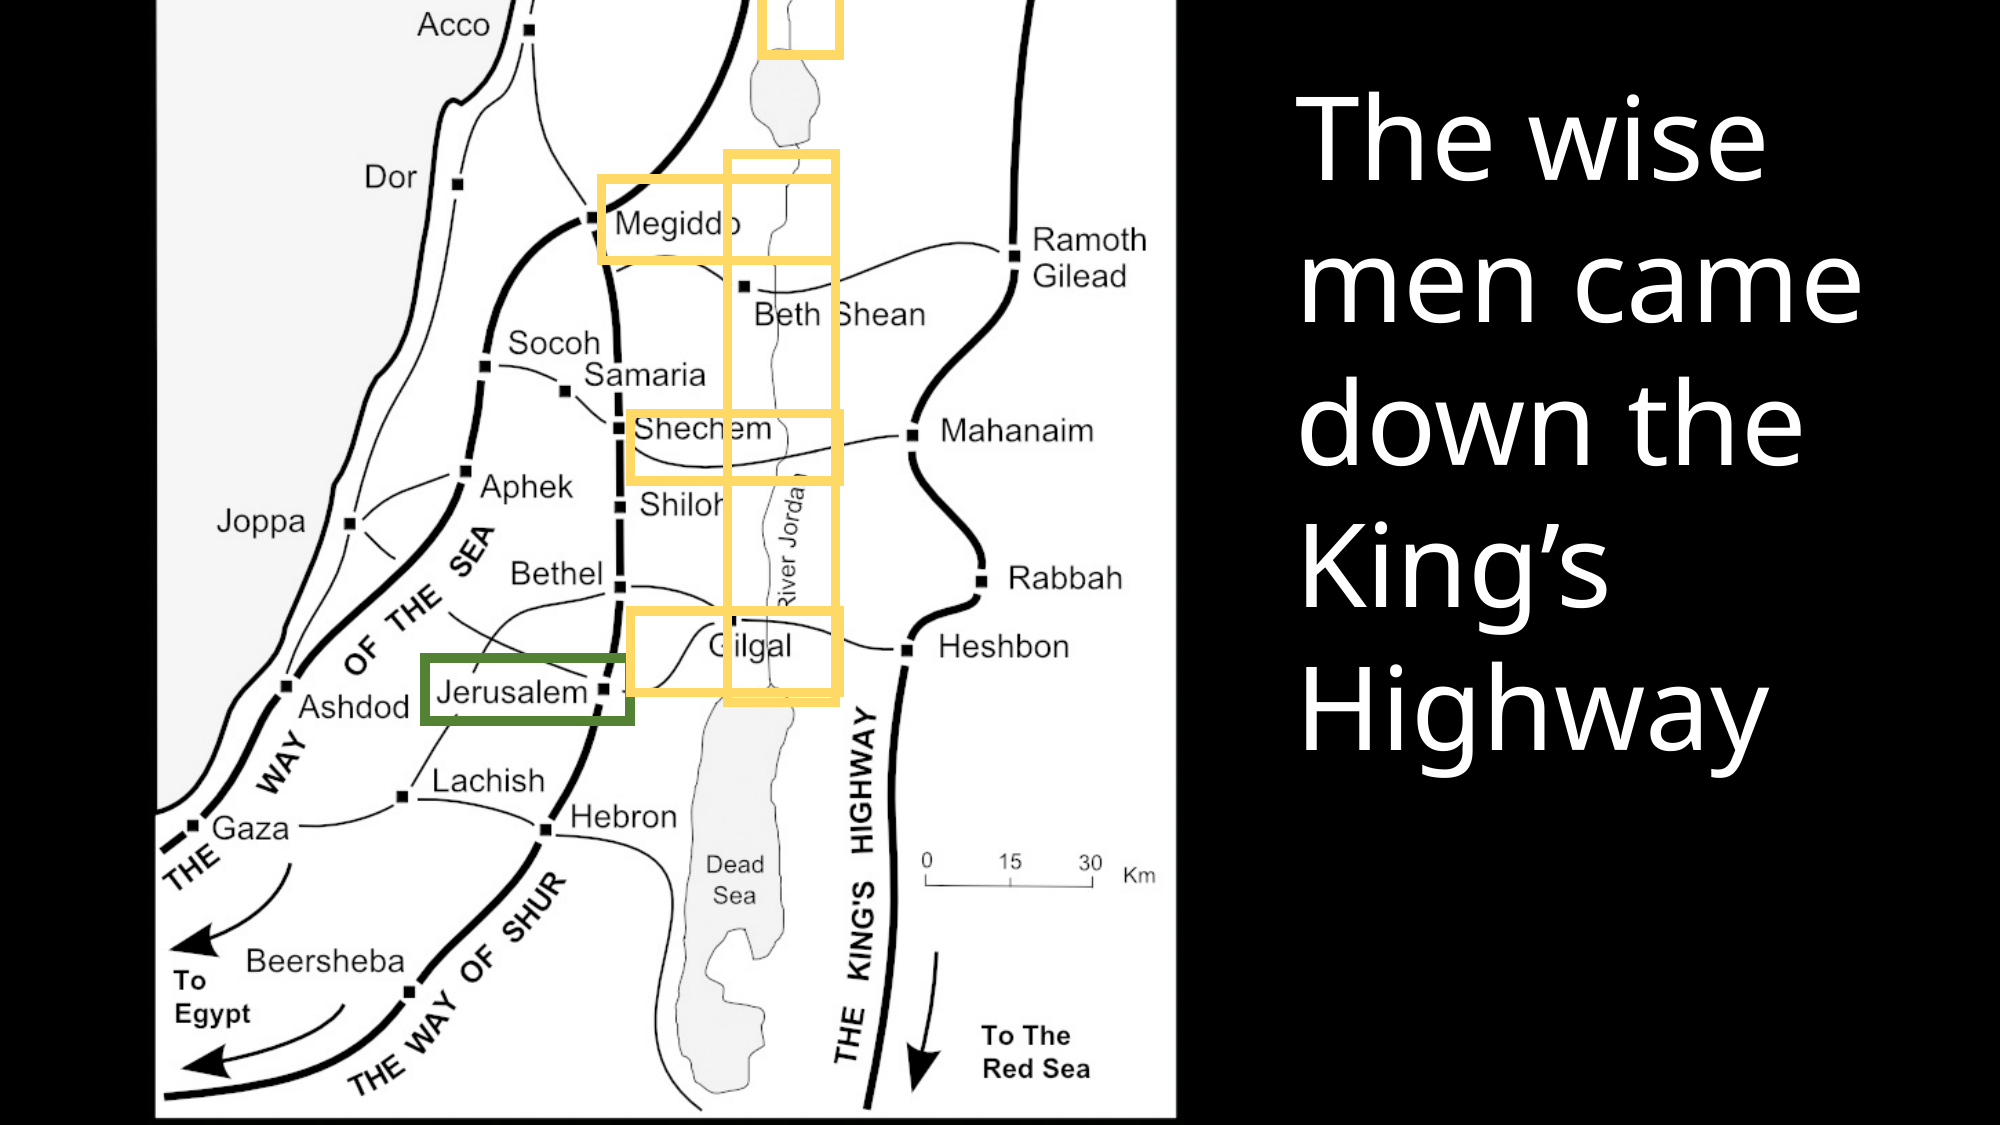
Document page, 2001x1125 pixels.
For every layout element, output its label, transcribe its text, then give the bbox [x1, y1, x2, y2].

text_box The wise men came down the King’s Highway [1280, 59, 1940, 1066]
picture [149, 0, 1183, 1125]
